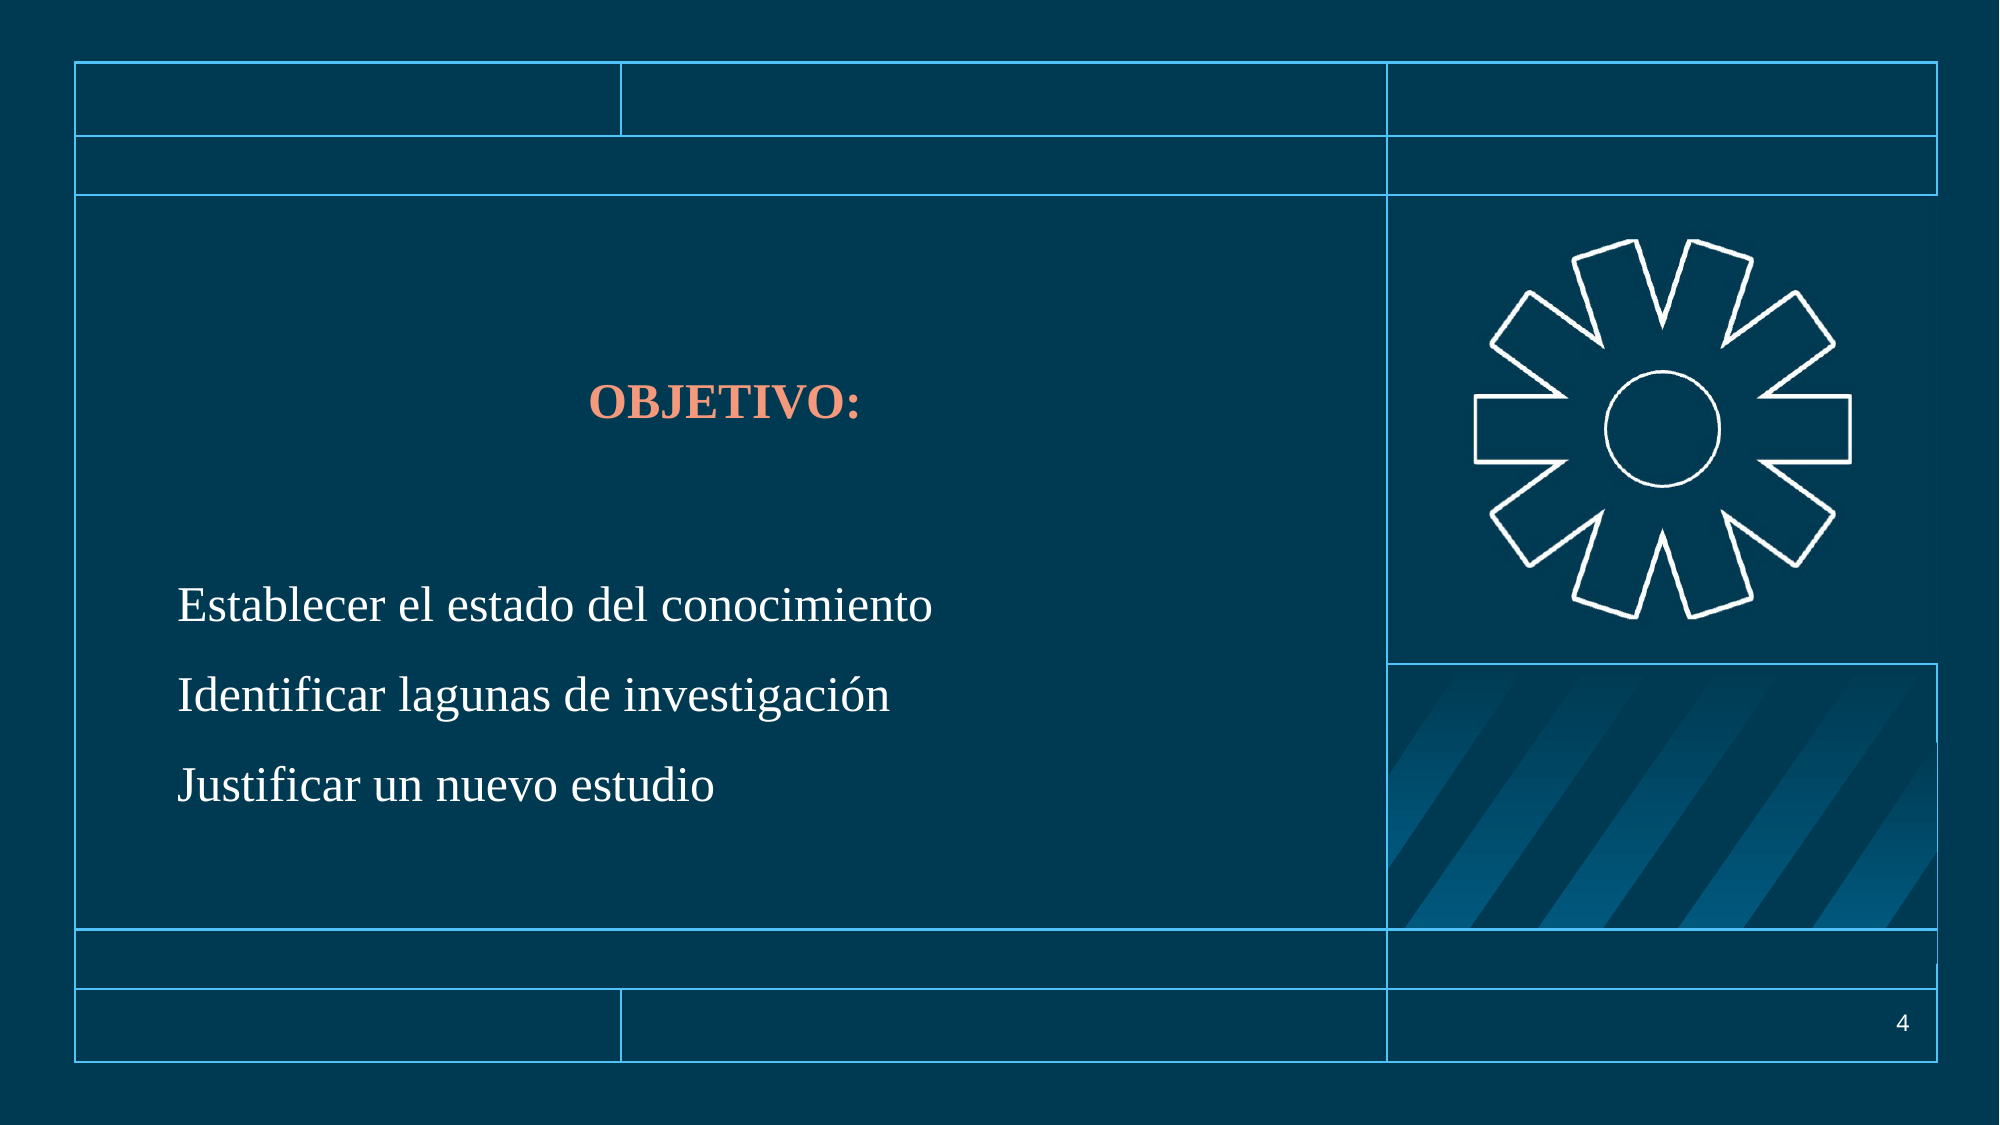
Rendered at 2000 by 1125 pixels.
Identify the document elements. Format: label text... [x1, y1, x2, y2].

title Objetivo: [74, 254, 1389, 530]
picture [1473, 239, 1852, 620]
list Establecer el estado del conocimiento Identificar lagunas de investigación Justificar un nuevo estudio [161, 533, 1299, 900]
slide_number 4 [1787, 1001, 1925, 1047]
